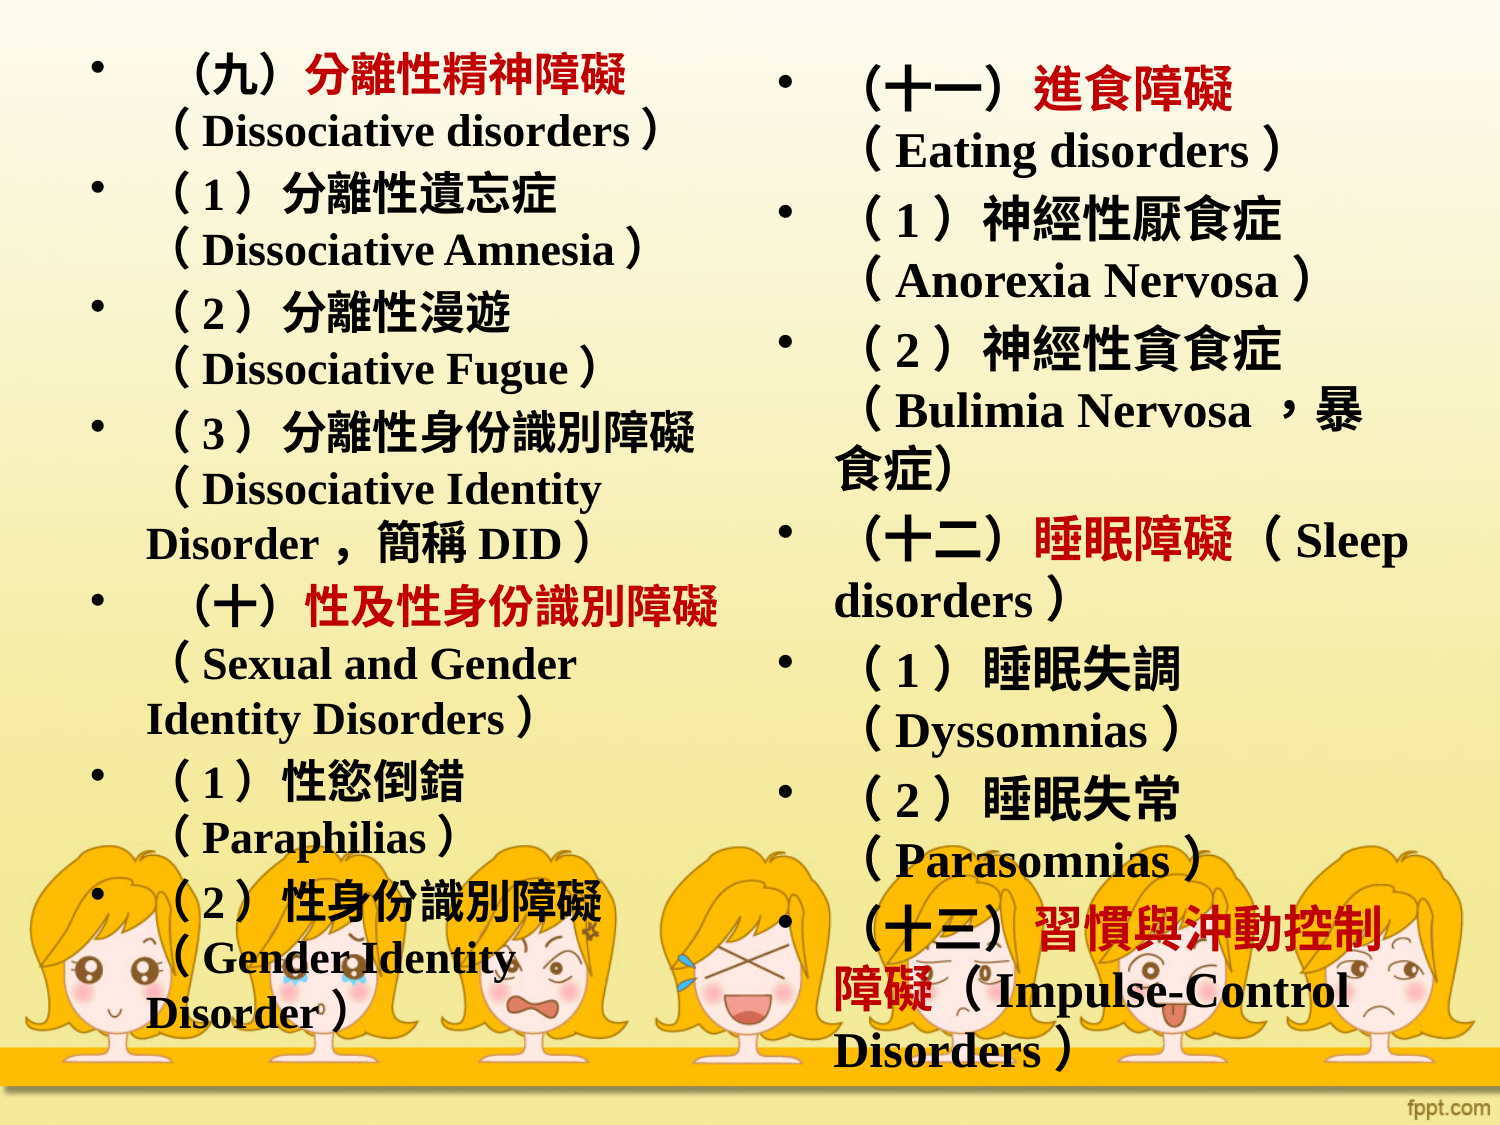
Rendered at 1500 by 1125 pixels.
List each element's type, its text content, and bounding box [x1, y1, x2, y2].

picture [0, 0, 1500, 1125]
list （九）分離性精神障礙（Dissociative disorders） （1）分離性遺忘症（Dissociative Amnesia） （2）分離性漫遊（Dissociative Fugue） （3）分離性身份識別障礙（Dissociative Identity Disorder，簡稱DID） （十）性及性身份識別障礙（Sexual and Gender Identity Disorders） （1）性慾倒錯（Paraphilias） （2）性身份識別障礙（Gender Identity Disorder） [74, 37, 738, 1063]
list （十一）進食障礙（Eating disorders） （1）神經性厭食症（Anorexia Nervosa） （2）神經性貪食症（Bulimia Nervosa，暴食症） （十二）睡眠障礙（Sleep disorders） （1）睡眠失調（Dyssomnias） （2）睡眠失常（Parasomnias） （十三）習慣與沖動控制障礙（Impulse-Control Disorders） [761, 49, 1426, 1088]
